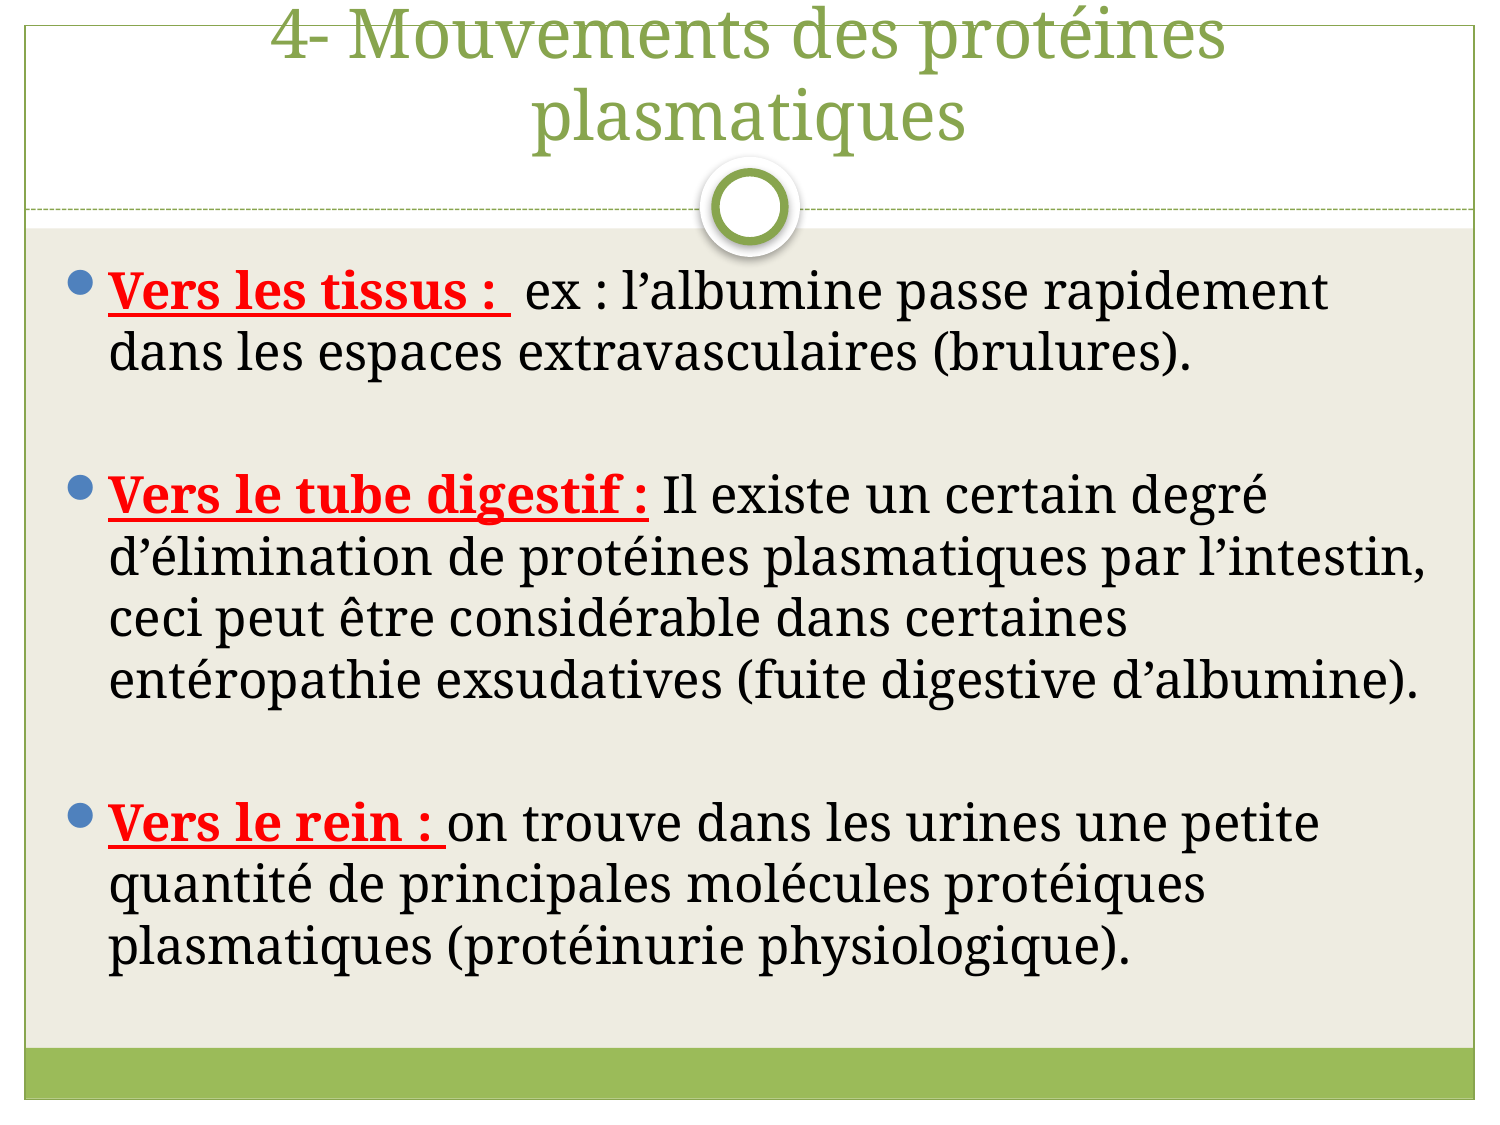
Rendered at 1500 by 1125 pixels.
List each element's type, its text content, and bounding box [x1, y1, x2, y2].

title 4- Mouvements des protéines plasmatiques [49, 37, 1450, 162]
list Vers les tissus : ex : l’albumine passe rapidement dans les espaces extravasculaires (brulures). Vers le tube digestif : Il existe un certain degré d’élimination de protéines plasmatiques par l’intestin, ceci peut être considérable dans certaines entéropathie exsudatives (fuite digestive d’albumine). Vers le rein : on trouve dans les urines une petite quantité de principales molécules protéiques plasmatiques (protéinurie physiologique). [49, 250, 1445, 1035]
